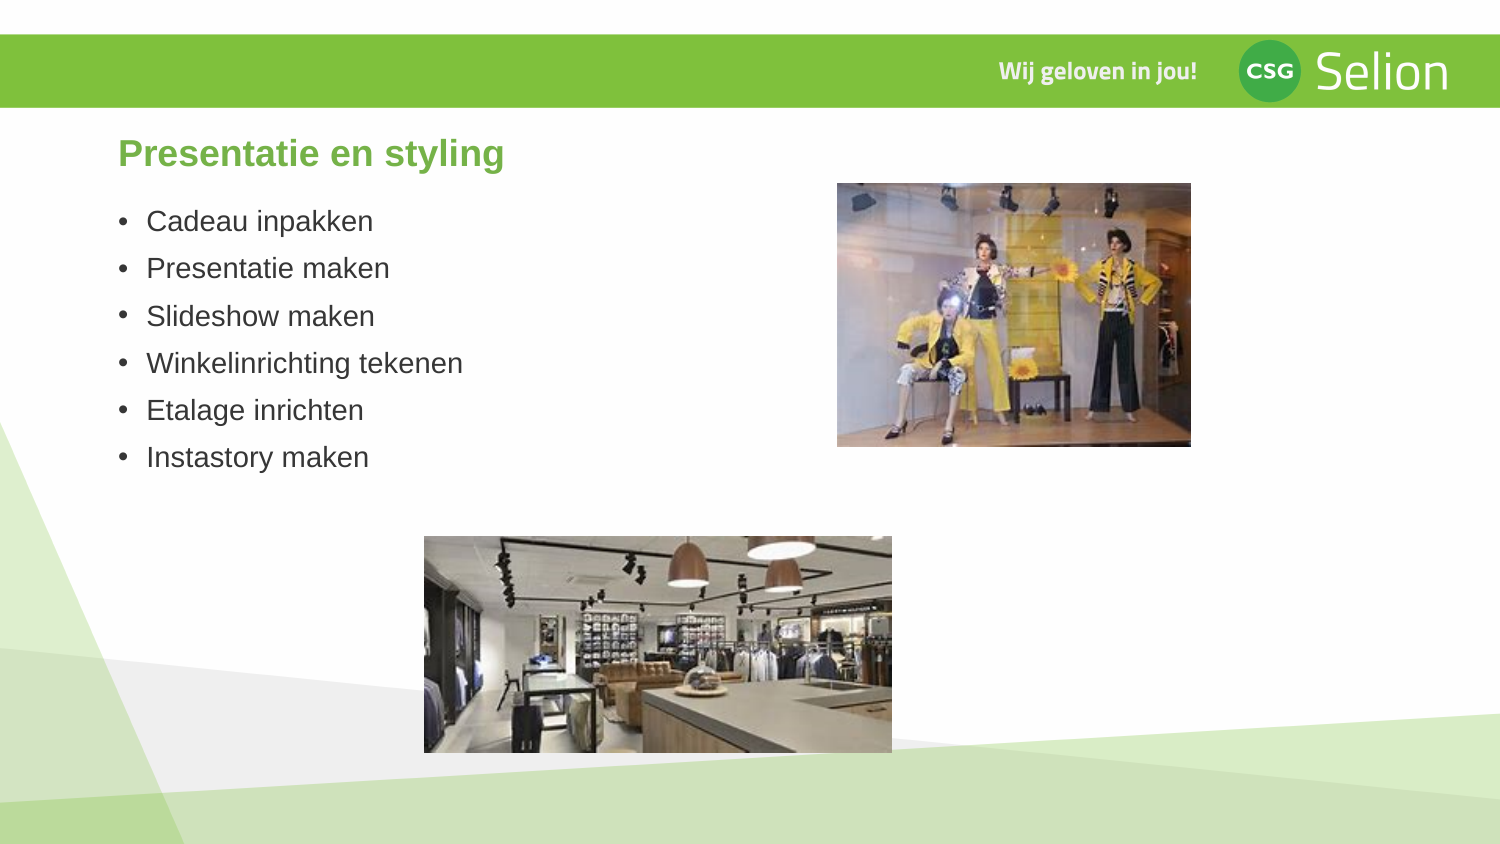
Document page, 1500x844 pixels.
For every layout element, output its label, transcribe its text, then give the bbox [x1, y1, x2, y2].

title Presentatie en styling [103, 124, 1397, 184]
list Cadeau inpakken Presentatie maken Slideshow maken Winkelinrichting tekenen Etalage inrichten Instastory maken [103, 199, 1397, 675]
picture [0, 0, 1500, 844]
